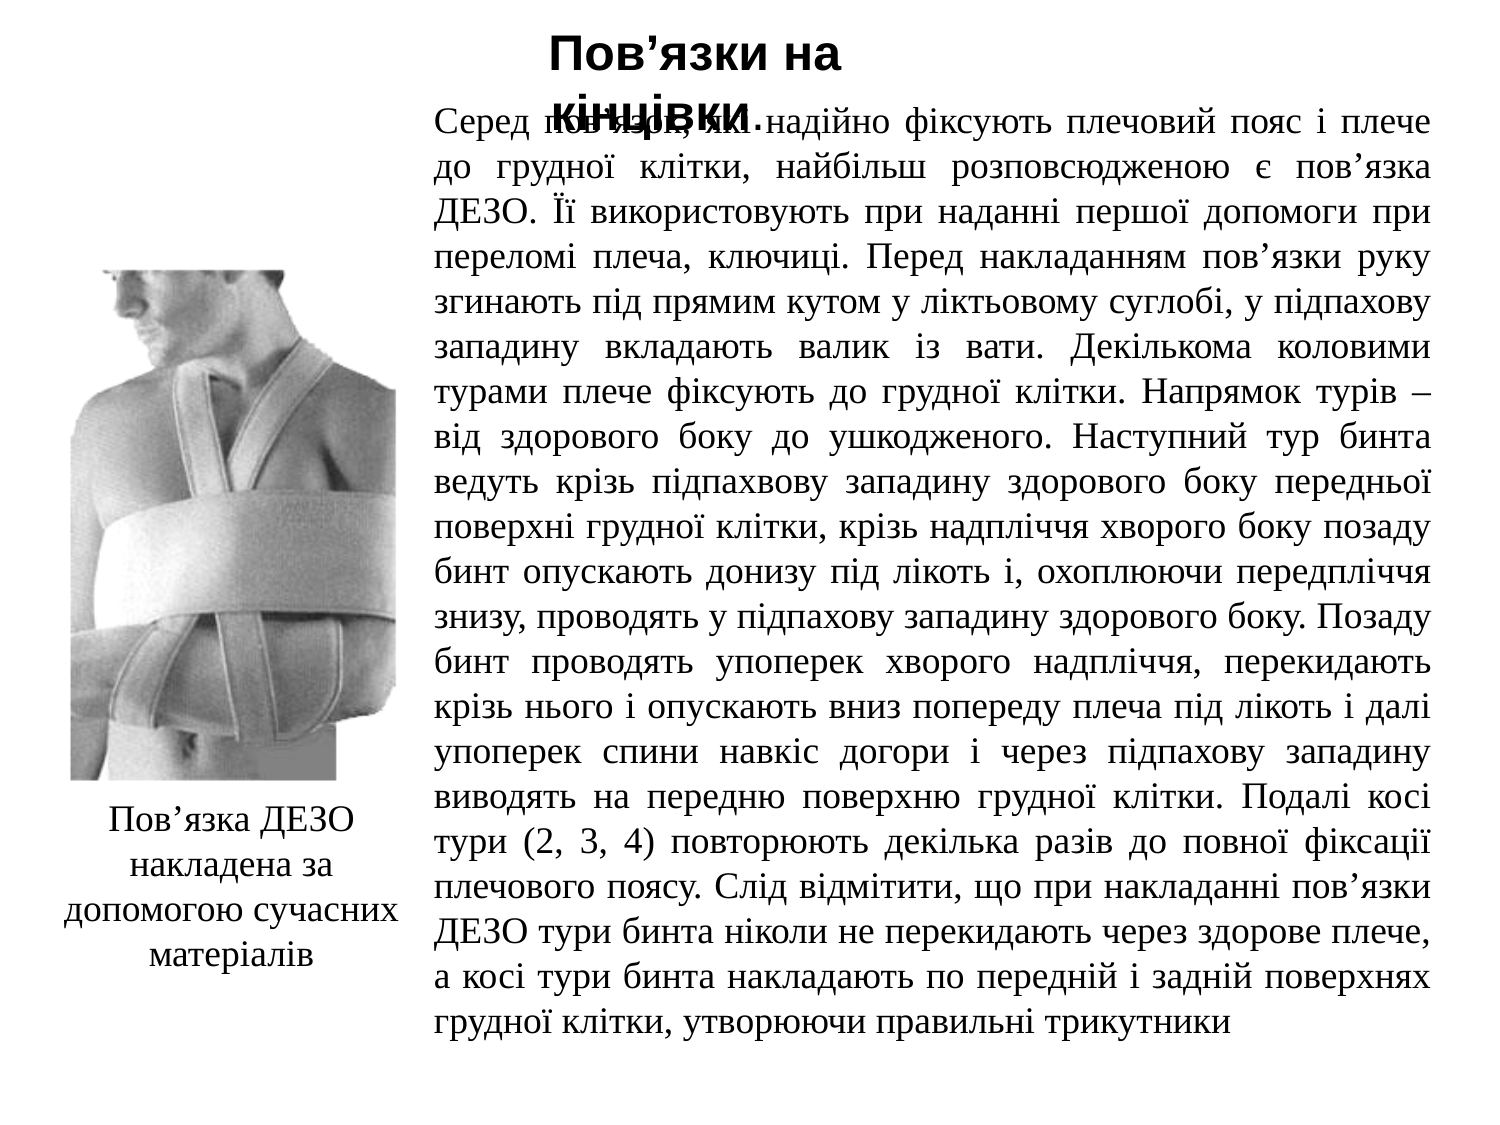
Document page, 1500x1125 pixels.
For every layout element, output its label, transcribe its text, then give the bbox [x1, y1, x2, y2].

text_box Пов’язки на кінцівки. [382, 13, 934, 89]
text_box Серед пов’язок, які надійно фіксують плечовий пояс і плече до грудної клітки, найбільш розповсюдженою є пов’язка ДЕЗО. Її використовують при наданні першої допомоги при переломі плеча, ключиці. Перед накладанням пов’язки руку згинають під прямим кутом у ліктьовому суглобі, у підпахову западину вкладають валик із вати. Декількома коловими турами плече фіксують до грудної клітки. Напрямок турів – від здорового боку до ушкодженого. Наступний тур бинта ведуть крізь підпахвову западину здорового боку передньої поверхні грудної клітки, крізь надпліччя хворого боку позаду бинт опускають донизу під лікоть і, охоплюючи передпліччя знизу, проводять у підпахову западину здорового боку. Позаду бинт проводять упоперек хворого надпліччя, перекидають крізь нього і опускають вниз попереду плеча під лікоть і далі упоперек спини навкіс догори і через підпахову западину виводять на передню поверхню грудної клітки. Подалі косі тури (2, 3, 4) повторюють декілька разів до повної фіксації плечового поясу. Слід відмітити, що при накладанні пов’язки ДЕЗО тури бинта ніколи не перекидають через здорове плече, а косі тури бинта накладають по передній і задній поверхнях грудної клітки, утворюючи правильні трикутники [419, 88, 1447, 1049]
text_box Пов’язка ДЕЗО накладена за допомогою сучасних матеріалів [44, 786, 420, 982]
picture [59, 266, 420, 786]
